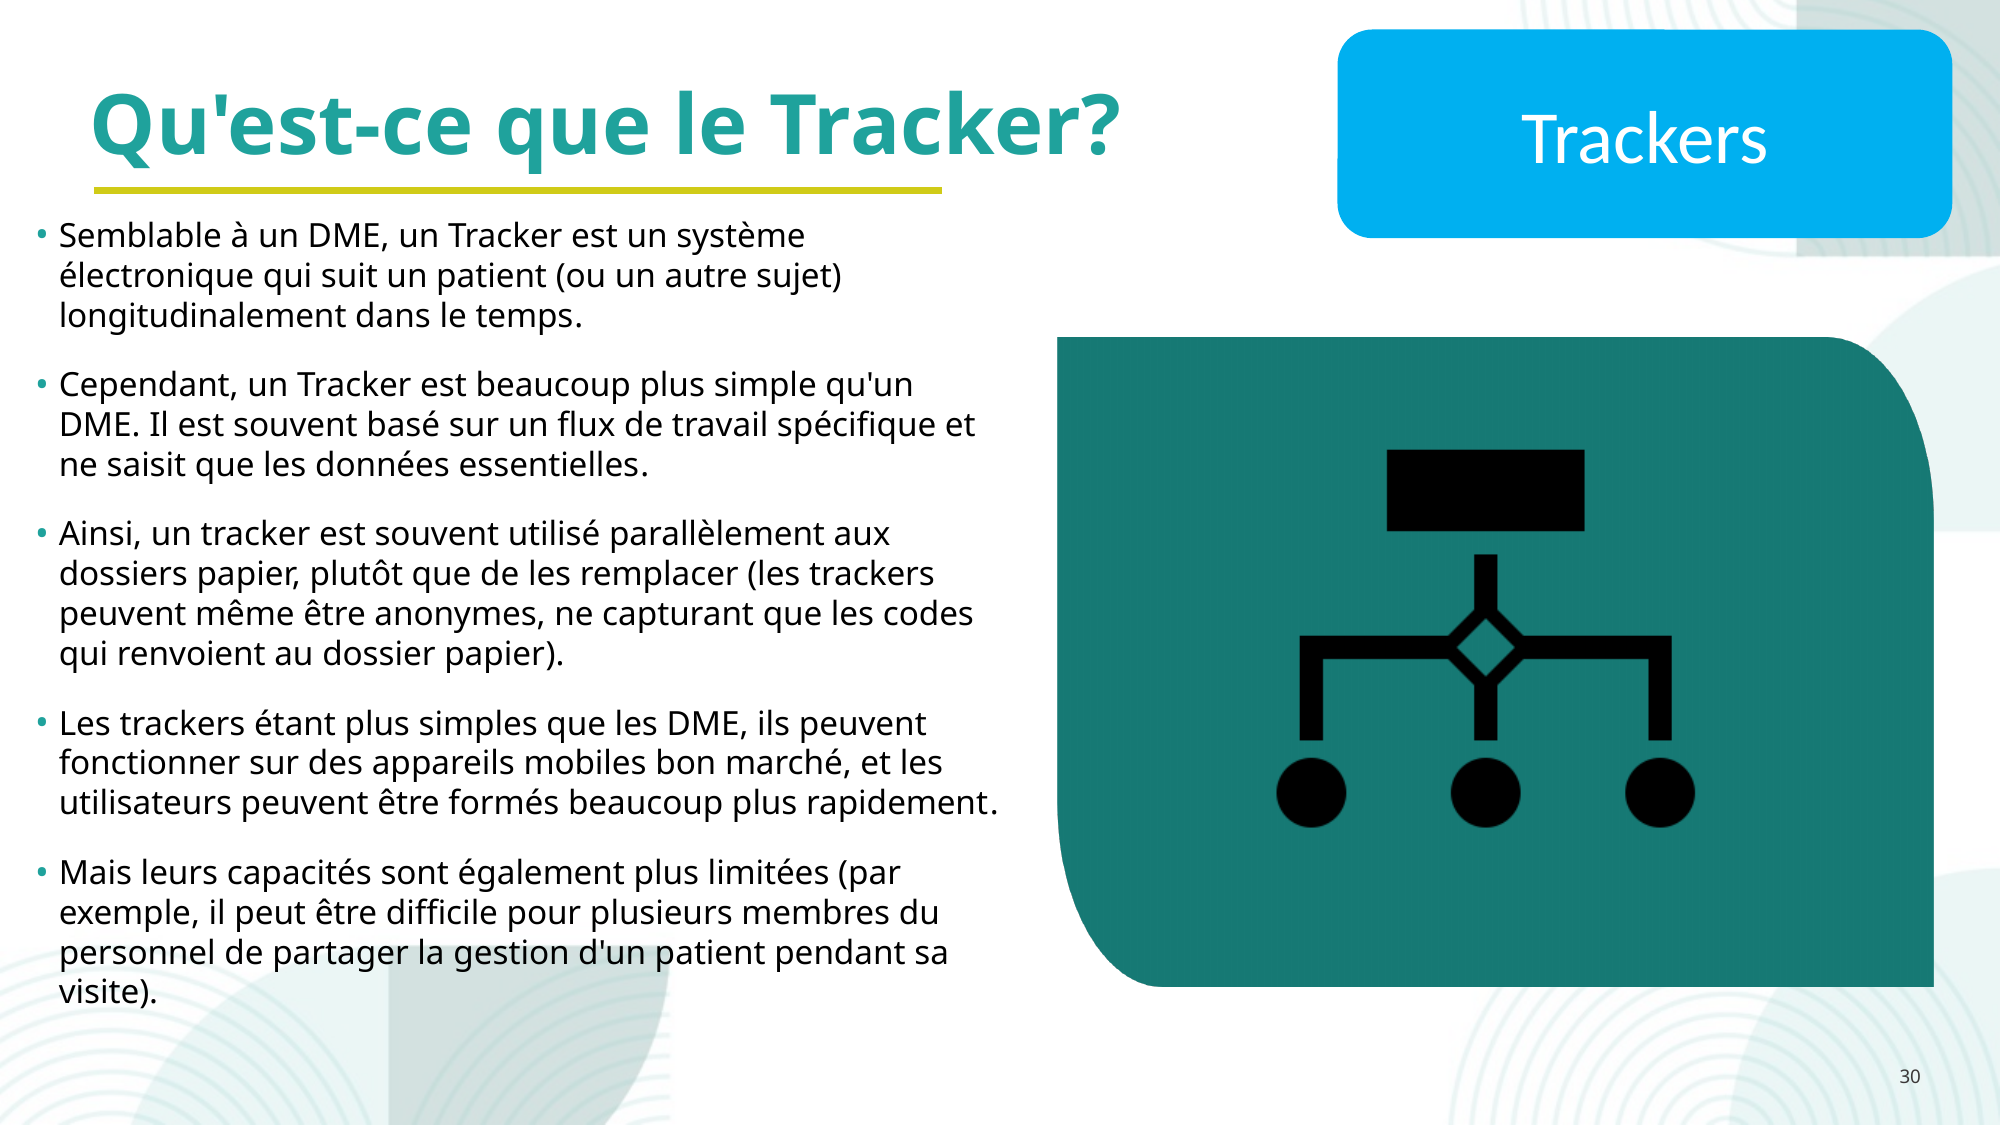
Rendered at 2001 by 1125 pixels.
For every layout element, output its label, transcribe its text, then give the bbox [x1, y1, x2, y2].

picture [1057, 337, 1934, 987]
list Partage d’expérience: DME [0, 0, 2000, 1125]
list Qu'est-ce que le Tracker? [75, 75, 1240, 241]
text_box Trackers [1336, 28, 1954, 240]
text_box Semblable à un DME, un Tracker est un système électronique qui suit un patient (ou un autre sujet) longitudinalement dans le temps. Cependant, un Tracker est beaucoup plus simple qu'un DME. Il est souvent basé sur un flux de travail spécifique et ne saisit que les données essentielles. Ainsi, un tracker est souvent utilisé parallèlement aux dossiers papier, plutôt que de les remplacer (les trackers peuvent même être anonymes, ne capturant que les codes qui renvoient au dossier papier). Les trackers étant plus simples que les DME, ils peuvent fonctionner sur des appareils mobiles bon marché, et les utilisateurs peuvent être formés beaucoup plus rapidement. Mais leurs capacités sont également plus limitées (par exemple, il peut être difficile pour plusieurs membres du personnel de partager la gestion d'un patient pendant sa visite). [35, 213, 1000, 1063]
text_box 30 [1485, 1058, 1936, 1098]
